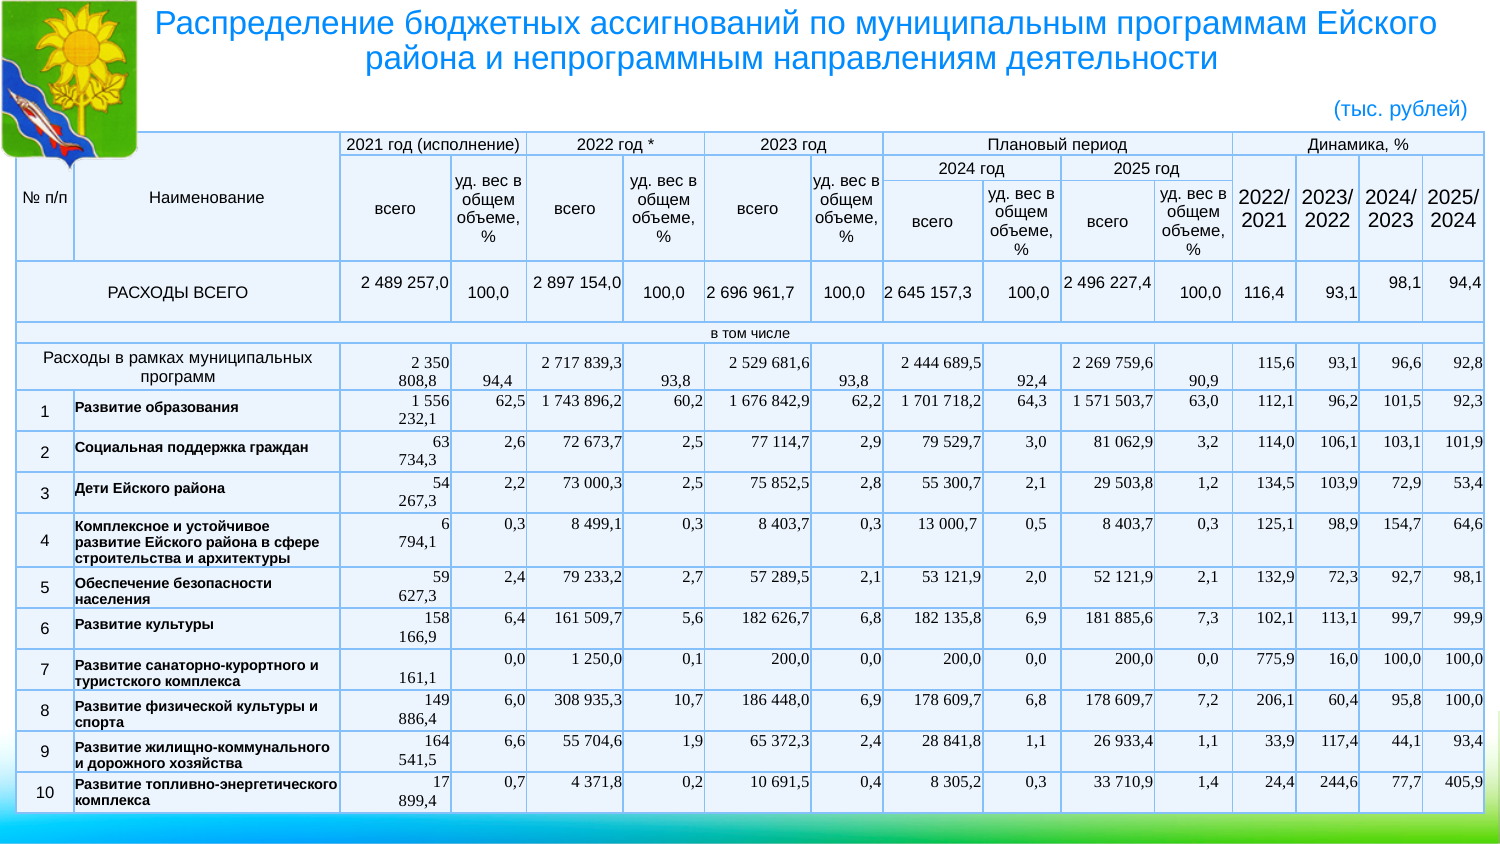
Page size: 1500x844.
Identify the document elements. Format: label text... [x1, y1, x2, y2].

table_cell Развитие образования [75, 391, 339, 430]
table_cell 8 403,7 [1062, 514, 1154, 566]
table_cell 2024 год [884, 156, 1060, 180]
table_cell 2,9 [812, 432, 882, 471]
title Распределение бюджетных ассигнований по муниципальным программам Ейского района и непрограммным направлениям деятельности [139, 0, 1500, 143]
table_cell 8 [17, 691, 73, 730]
table_cell 29 503,8 [1062, 473, 1154, 512]
table_cell 77,7 [1360, 773, 1422, 812]
table_cell 117,4 [1297, 732, 1358, 771]
table_cell 94,4 [452, 344, 526, 389]
table_cell уд. вес в общем объеме, % [452, 156, 526, 260]
table_cell 100,0 [1360, 650, 1422, 689]
table_cell Комплексное и устойчивое развитие Ейского района в сфере строительства и архитектуры [75, 514, 339, 566]
table_cell 93,1 [1297, 262, 1358, 321]
table_cell 59 627,3 [341, 568, 450, 607]
table_cell 161 509,7 [527, 609, 622, 648]
table_header 2023 год [705, 133, 882, 154]
picture [253, 710, 1500, 844]
table_cell 1 [17, 391, 73, 430]
table_cell 0,0 [1155, 650, 1232, 689]
table_cell 55 704,6 [527, 732, 622, 771]
table_cell уд. вес в общем объеме, % [984, 181, 1060, 260]
table_cell 6,8 [984, 691, 1060, 730]
table_cell 186 448,0 [705, 691, 810, 730]
table_cell 33 710,9 [1062, 773, 1154, 812]
table_cell 2025 год [1062, 156, 1232, 180]
table_cell 98,1 [1360, 262, 1422, 321]
table_cell всего [705, 156, 810, 260]
table_cell 2,2 [452, 473, 526, 512]
table_cell 96,6 [1360, 344, 1422, 389]
table_cell 65 372,3 [705, 732, 810, 771]
table_cell 2,1 [1155, 568, 1232, 607]
table_cell 5 [17, 568, 73, 607]
table_cell 0,3 [1155, 514, 1232, 566]
table_cell 4 [17, 514, 73, 566]
table_cell 98,9 [1297, 514, 1358, 566]
table_cell 7,2 [1155, 691, 1232, 730]
table_cell 60,4 [1297, 691, 1358, 730]
table_cell 6 794,1 [341, 514, 450, 566]
table_cell 96,2 [1297, 391, 1358, 430]
table_cell 181 885,6 [1062, 609, 1154, 648]
table_cell 1 743 896,2 [527, 391, 622, 430]
table_cell 2,1 [812, 568, 882, 607]
table_cell уд. вес в общем объеме, % [1155, 181, 1232, 260]
table_cell всего [527, 156, 622, 260]
table_cell 8 305,2 [884, 773, 982, 812]
table_cell 6,6 [452, 732, 526, 771]
table_cell 0,4 [812, 773, 882, 812]
table_cell 63,0 [1155, 391, 1232, 430]
table_cell 54 267,3 [341, 473, 450, 512]
table_cell 6,4 [452, 609, 526, 648]
table_cell 158 166,9 [341, 609, 450, 648]
table_cell 2 [17, 432, 73, 471]
table_cell Дети Ейского района [75, 473, 339, 512]
table_cell уд. вес в общем объеме, % [624, 156, 704, 260]
table_cell 1,1 [984, 732, 1060, 771]
table_cell 2,0 [984, 568, 1060, 607]
table_cell всего [884, 181, 982, 260]
table_cell Расходы в рамках муниципальных программ [17, 344, 339, 389]
table_cell 28 841,8 [884, 732, 982, 771]
table_cell 103,9 [1297, 473, 1358, 512]
table_cell 93,8 [624, 344, 704, 389]
table_cell 53 121,9 [884, 568, 982, 607]
table_cell 134,5 [1233, 473, 1295, 512]
table_cell 1 676 842,9 [705, 391, 810, 430]
table_cell 149 886,4 [341, 691, 450, 730]
table_cell 99,7 [1360, 609, 1422, 648]
table_cell 106,1 [1297, 432, 1358, 471]
table_cell 0,0 [812, 650, 882, 689]
table_header 2021 год (исполнение) [341, 133, 526, 154]
table_cell 206,1 [1233, 691, 1295, 730]
table_cell 100,0 [624, 262, 704, 321]
table_cell 6 [17, 609, 73, 648]
table_cell 44,1 [1360, 732, 1422, 771]
table_cell Обеспечение безопасности населения [75, 568, 339, 607]
table_cell 3,2 [1155, 432, 1232, 471]
table_cell 1,9 [624, 732, 704, 771]
table_cell 0,3 [984, 773, 1060, 812]
table_cell 0,3 [452, 514, 526, 566]
table_cell 6,0 [452, 691, 526, 730]
table_cell 2 717 839,3 [527, 344, 622, 389]
table_cell 62,5 [452, 391, 526, 430]
table_cell 100,0 [452, 262, 526, 321]
table_cell 62,2 [812, 391, 882, 430]
table_cell 114,0 [1233, 432, 1295, 471]
table_cell 63 734,3 [341, 432, 450, 471]
table_cell 75 852,5 [705, 473, 810, 512]
table_cell 1,1 [1155, 732, 1232, 771]
table_cell Развитие жилищно-коммунального и дорожного хозяйства [75, 732, 339, 771]
picture [0, 710, 176, 829]
table_cell 99,9 [1423, 609, 1483, 648]
table_cell 3 [17, 473, 73, 512]
table_cell 60,2 [624, 391, 704, 430]
table_cell уд. вес в общем объеме, % [812, 156, 882, 260]
table_cell 98,1 [1423, 568, 1483, 607]
table_cell 90,9 [1155, 344, 1232, 389]
table_cell 81 062,9 [1062, 432, 1154, 471]
table_cell 101,9 [1423, 432, 1483, 471]
table_cell 164 541,5 [341, 732, 450, 771]
table_cell 1 250,0 [527, 650, 622, 689]
table_cell 101,5 [1360, 391, 1422, 430]
table_cell 0,5 [984, 514, 1060, 566]
table_cell 0,2 [624, 773, 704, 812]
table_cell 72,3 [1297, 568, 1358, 607]
table_cell 1,2 [1155, 473, 1232, 512]
table_cell 72 673,7 [527, 432, 622, 471]
table_cell 182 135,8 [884, 609, 982, 648]
table_cell 6,9 [812, 691, 882, 730]
table_cell 2,5 [624, 473, 704, 512]
table_cell 2023/2022 [1297, 156, 1358, 260]
table_cell Развитие топливно-энергетического комплекса [75, 773, 339, 812]
table_cell 2 645 157,3 [884, 262, 982, 321]
table_cell 7 [17, 650, 73, 689]
text_box (тыс. рублей) [1318, 86, 1483, 128]
table_cell 17 899,4 [341, 773, 450, 812]
table_cell 0,0 [984, 650, 1060, 689]
table_cell 2,1 [984, 473, 1060, 512]
table_cell 4 371,8 [527, 773, 622, 812]
table_cell 10,7 [624, 691, 704, 730]
table_cell всего [1062, 181, 1154, 260]
table_cell 0,3 [812, 514, 882, 566]
table_cell 132,9 [1233, 568, 1295, 607]
table_cell 2,5 [624, 432, 704, 471]
table_cell 93,8 [812, 344, 882, 389]
table_cell 200,0 [884, 650, 982, 689]
table_header Плановый период [884, 133, 1232, 154]
table_cell 2024/2023 [1360, 156, 1422, 260]
table_cell 5,6 [624, 609, 704, 648]
table_cell 100,0 [1423, 650, 1483, 689]
table_header 2022 год * [527, 133, 704, 154]
table_cell 2 444 689,5 [884, 344, 982, 389]
table_cell 7,3 [1155, 609, 1232, 648]
table_cell 64,6 [1423, 514, 1483, 566]
table_cell 2 529 681,6 [705, 344, 810, 389]
table_cell 775,9 [1233, 650, 1295, 689]
table_cell 125,1 [1233, 514, 1295, 566]
table_cell в том числе [17, 323, 1483, 342]
table_cell 178 609,7 [884, 691, 982, 730]
table_cell 0,3 [624, 514, 704, 566]
table_cell 100,0 [812, 262, 882, 321]
table_cell 161,1 [341, 650, 450, 689]
table_cell 100,0 [984, 262, 1060, 321]
table_cell 102,1 [1233, 609, 1295, 648]
table_cell 103,1 [1360, 432, 1422, 471]
table_cell 6,8 [812, 609, 882, 648]
table_cell 92,4 [984, 344, 1060, 389]
table_cell 2 496 227,4 [1062, 262, 1154, 321]
table_cell 10 691,5 [705, 773, 810, 812]
table_cell 8 403,7 [705, 514, 810, 566]
table_cell 52 121,9 [1062, 568, 1154, 607]
table_cell 57 289,5 [705, 568, 810, 607]
table_cell 79 233,2 [527, 568, 622, 607]
table_cell 200,0 [705, 650, 810, 689]
table_cell 95,8 [1360, 691, 1422, 730]
table_cell 94,4 [1423, 262, 1483, 321]
table_cell всего [341, 156, 450, 260]
table_cell 93,1 [1297, 344, 1358, 389]
table_cell 2022/2021 [1233, 156, 1295, 260]
table_cell 2,4 [812, 732, 882, 771]
table_cell 24,4 [1233, 773, 1295, 812]
table_cell Развитие санаторно-курортного и туристского комплекса [75, 650, 339, 689]
table_cell 33,9 [1233, 732, 1295, 771]
table_cell 55 300,7 [884, 473, 982, 512]
table_cell 2 696 961,7 [705, 262, 810, 321]
table_cell 93,4 [1423, 732, 1483, 771]
table_cell 53,4 [1423, 473, 1483, 512]
table_cell 72,9 [1360, 473, 1422, 512]
table_cell Развитие культуры [75, 609, 339, 648]
table_cell 178 609,7 [1062, 691, 1154, 730]
picture [0, 0, 139, 174]
table_cell 1,4 [1155, 773, 1232, 812]
table_cell 2 350 808,8 [341, 344, 450, 389]
table_cell 2,6 [452, 432, 526, 471]
table_cell 2 897 154,0 [527, 262, 622, 321]
table_cell 100,0 [1155, 262, 1232, 321]
table_cell 64,3 [984, 391, 1060, 430]
table_cell 1 556 232,1 [341, 391, 450, 430]
table_cell 0,7 [452, 773, 526, 812]
table_cell 308 935,3 [527, 691, 622, 730]
table_cell РАСХОДЫ ВСЕГО [17, 262, 339, 321]
table_cell 79 529,7 [884, 432, 982, 471]
table_cell 116,4 [1233, 262, 1295, 321]
table_cell 115,6 [1233, 344, 1295, 389]
table_cell 16,0 [1297, 650, 1358, 689]
table_cell 1 571 503,7 [1062, 391, 1154, 430]
table_cell 113,1 [1297, 609, 1358, 648]
table_cell 100,0 [1423, 691, 1483, 730]
table_cell 8 499,1 [527, 514, 622, 566]
table_cell 112,1 [1233, 391, 1295, 430]
table_cell 73 000,3 [527, 473, 622, 512]
table_header Наименование [75, 133, 339, 260]
table_cell 182 626,7 [705, 609, 810, 648]
table_cell 244,6 [1297, 773, 1358, 812]
table_cell 92,8 [1423, 344, 1483, 389]
table_cell 154,7 [1360, 514, 1422, 566]
table_cell 92,3 [1423, 391, 1483, 430]
table_cell 2 269 759,6 [1062, 344, 1154, 389]
table_cell 0,1 [624, 650, 704, 689]
table_cell 2 489 257,0 [341, 262, 450, 321]
table_cell 10 [17, 773, 73, 812]
table_cell 26 933,4 [1062, 732, 1154, 771]
table_cell 2,4 [452, 568, 526, 607]
table_cell 9 [17, 732, 73, 771]
table_cell 92,7 [1360, 568, 1422, 607]
table_cell 3,0 [984, 432, 1060, 471]
table_cell Развитие физической культуры и спорта [75, 691, 339, 730]
table_cell 2,8 [812, 473, 882, 512]
table_cell 1 701 718,2 [884, 391, 982, 430]
table_cell Социальная поддержка граждан [75, 432, 339, 471]
table_header № п/п [17, 174, 73, 260]
table_cell 200,0 [1062, 650, 1154, 689]
table_cell 77 114,7 [705, 432, 810, 471]
table_cell 0,0 [452, 650, 526, 689]
table_cell 6,9 [984, 609, 1060, 648]
table_header Динамика, % [1233, 133, 1483, 154]
table_cell 13 000,7 [884, 514, 982, 566]
table_cell 405,9 [1423, 773, 1483, 812]
table_cell 2,7 [624, 568, 704, 607]
table_cell 2025/2024 [1423, 156, 1483, 260]
